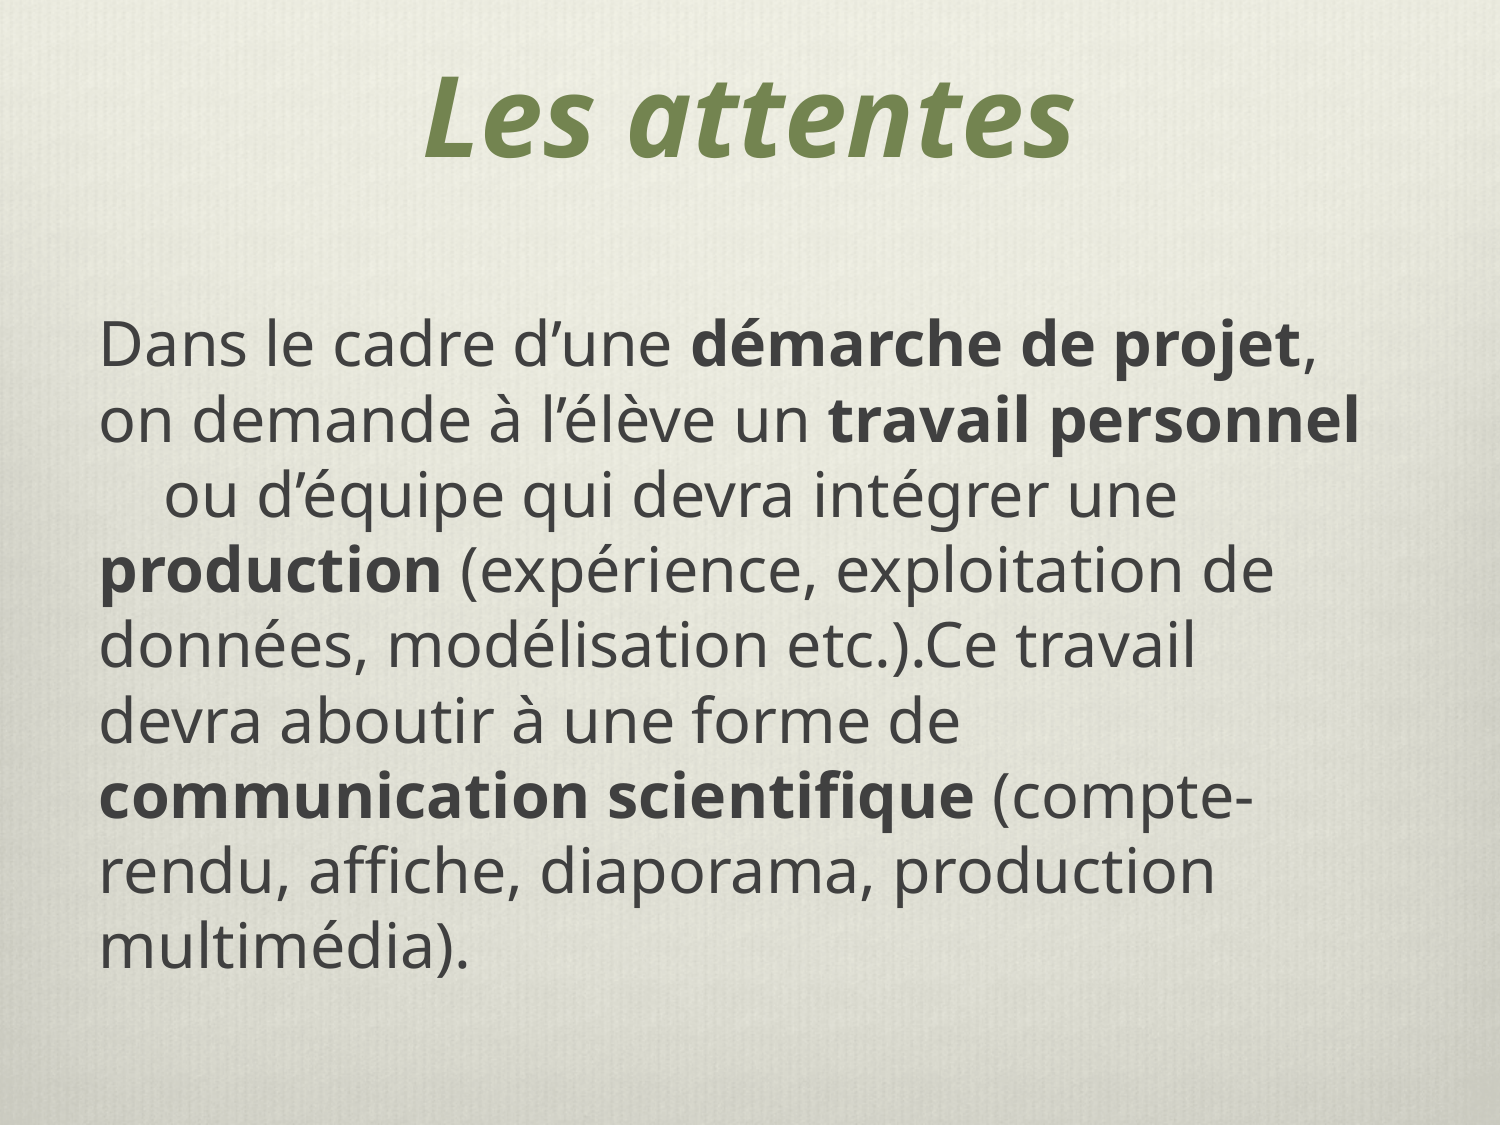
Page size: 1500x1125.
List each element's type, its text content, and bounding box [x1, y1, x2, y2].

list Dans le cadre d’une démarche de projet, on demande à l’élève un travail personnel ou d’équipe qui devra intégrer une production (expérience, exploitation de données, modélisation etc.).Ce travail devra aboutir à une forme de communication scientifique (compte-rendu, affiche, diaporama, production multimédia). [84, 296, 1381, 994]
title Les attentes [119, 51, 1381, 173]
